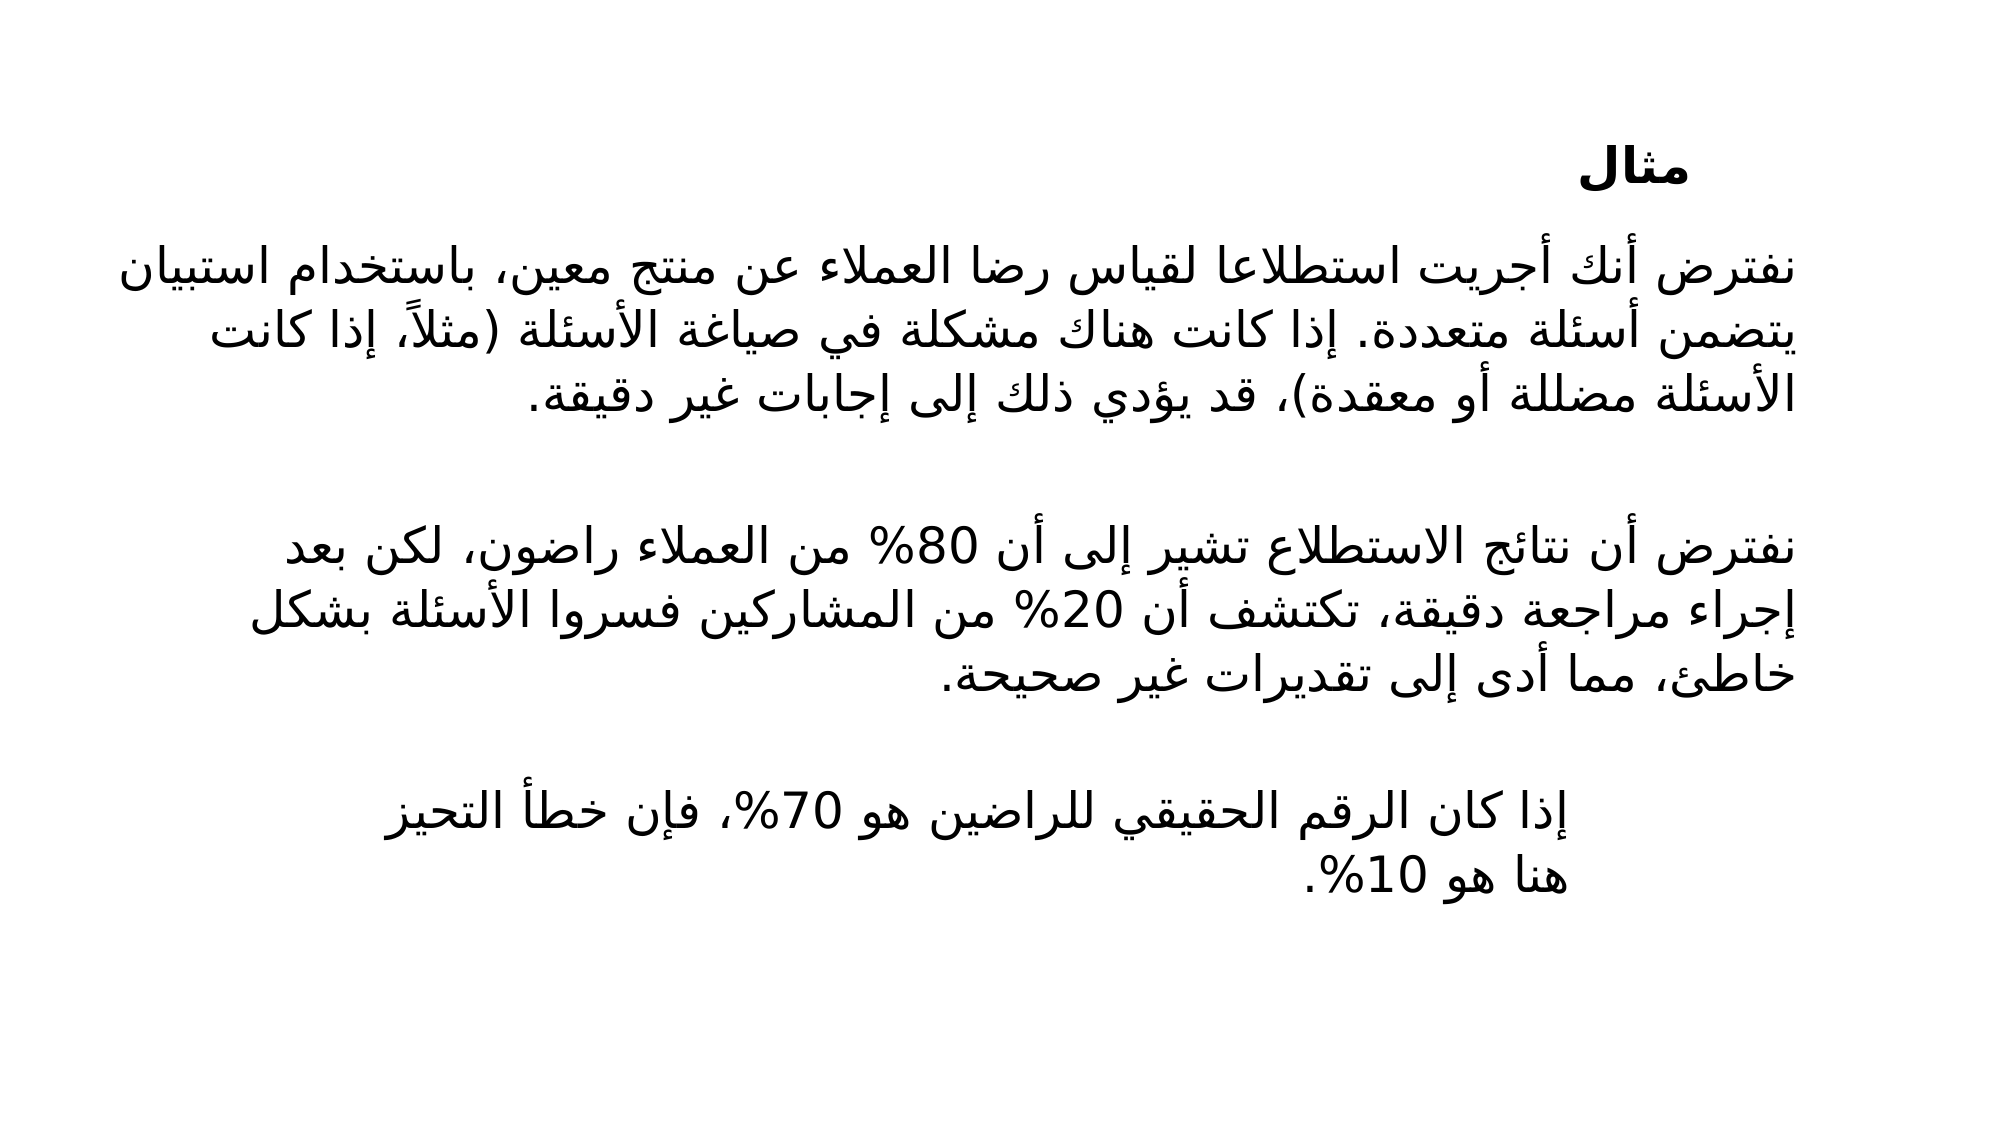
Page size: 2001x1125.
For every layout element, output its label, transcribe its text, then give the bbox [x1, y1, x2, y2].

text_box نفترض أنك أجريت استطلاعا لقياس رضا العملاء عن منتج معين، باستخدام استبيان يتضمن أسئلة متعددة. إذا كانت هناك مشكلة في صياغة الأسئلة (مثلاً، إذا كانت الأسئلة مضللة أو معقدة)، قد يؤدي ذلك إلى إجابات غير دقيقة. [70, 221, 1813, 429]
text_box إذا كان الرقم الحقيقي للراضين هو 70%، فإن خطأ التحيز هنا هو 10%. [347, 766, 1585, 910]
text_box نفترض أن نتائج الاستطلاع تشير إلى أن 80% من العملاء راضون، لكن بعد إجراء مراجعة دقيقة، تكتشف أن 20% من المشاركين فسروا الأسئلة بشكل خاطئ، مما أدى إلى تقديرات غير صحيحة. [227, 501, 1813, 709]
text_box مثال [1562, 126, 1706, 201]
